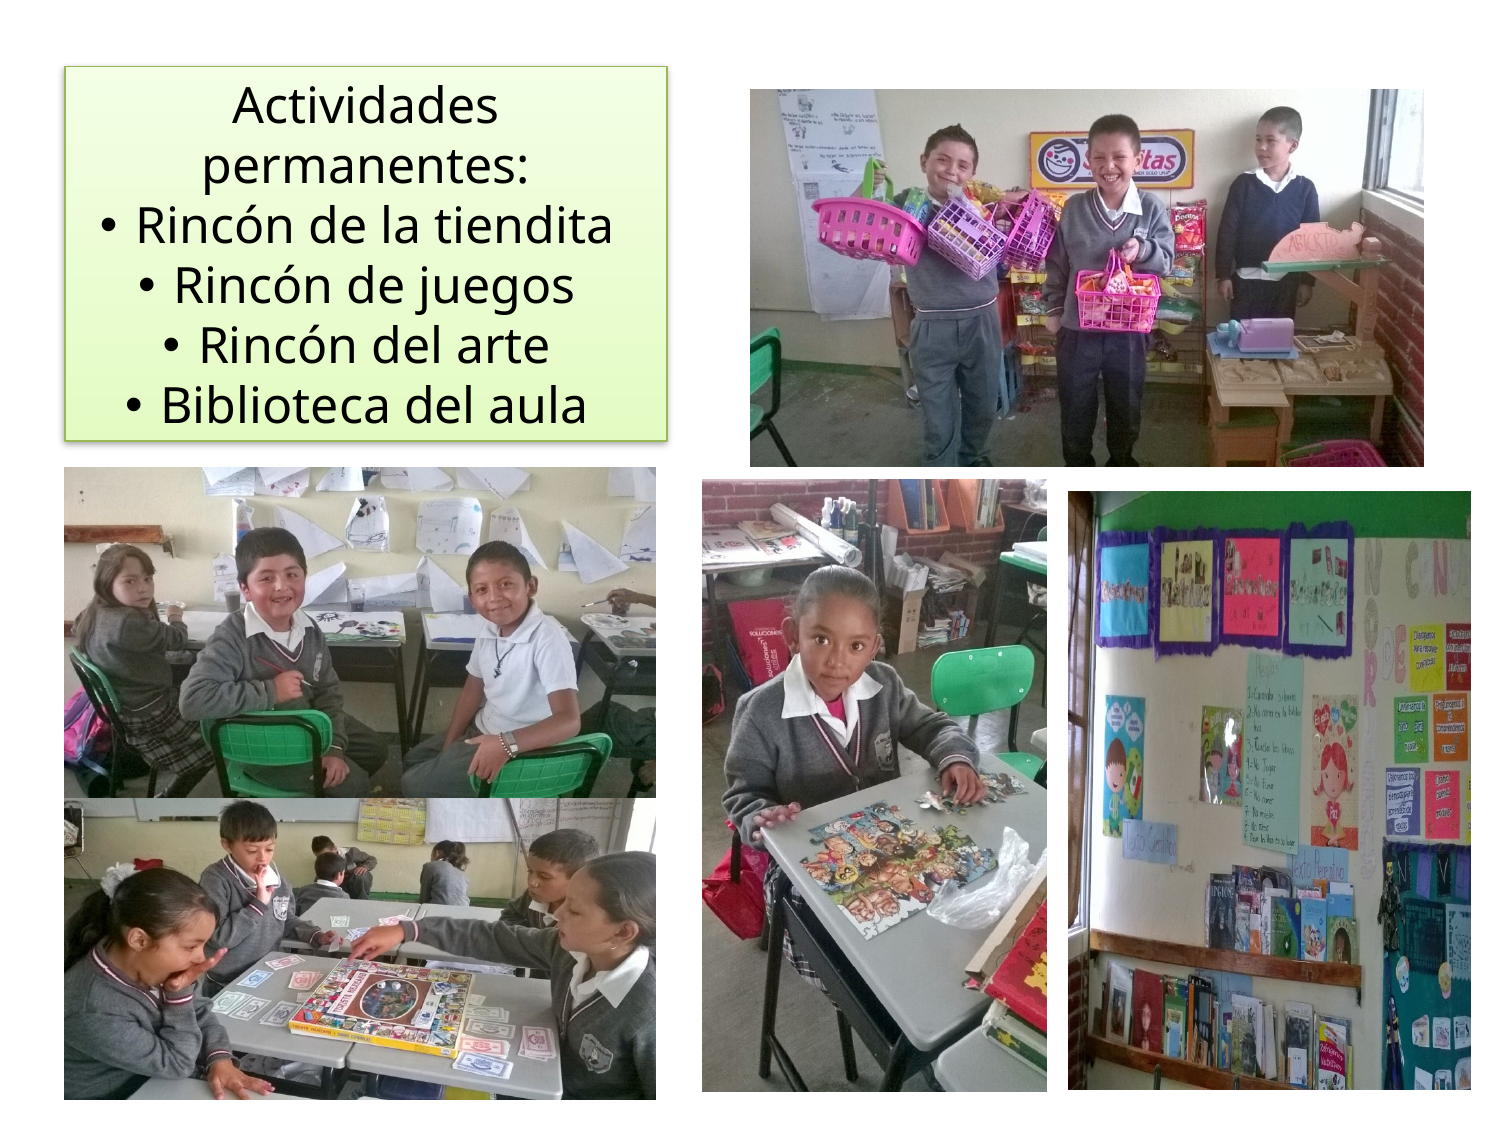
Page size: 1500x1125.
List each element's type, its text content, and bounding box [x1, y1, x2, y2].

text_box Actividades permanentes: Rincón de la tiendita Rincón de juegos Rincón del arte Biblioteca del aula [64, 66, 668, 442]
picture [1068, 491, 1471, 1091]
picture [64, 467, 656, 1101]
picture [702, 479, 1047, 1092]
picture [749, 89, 1424, 467]
